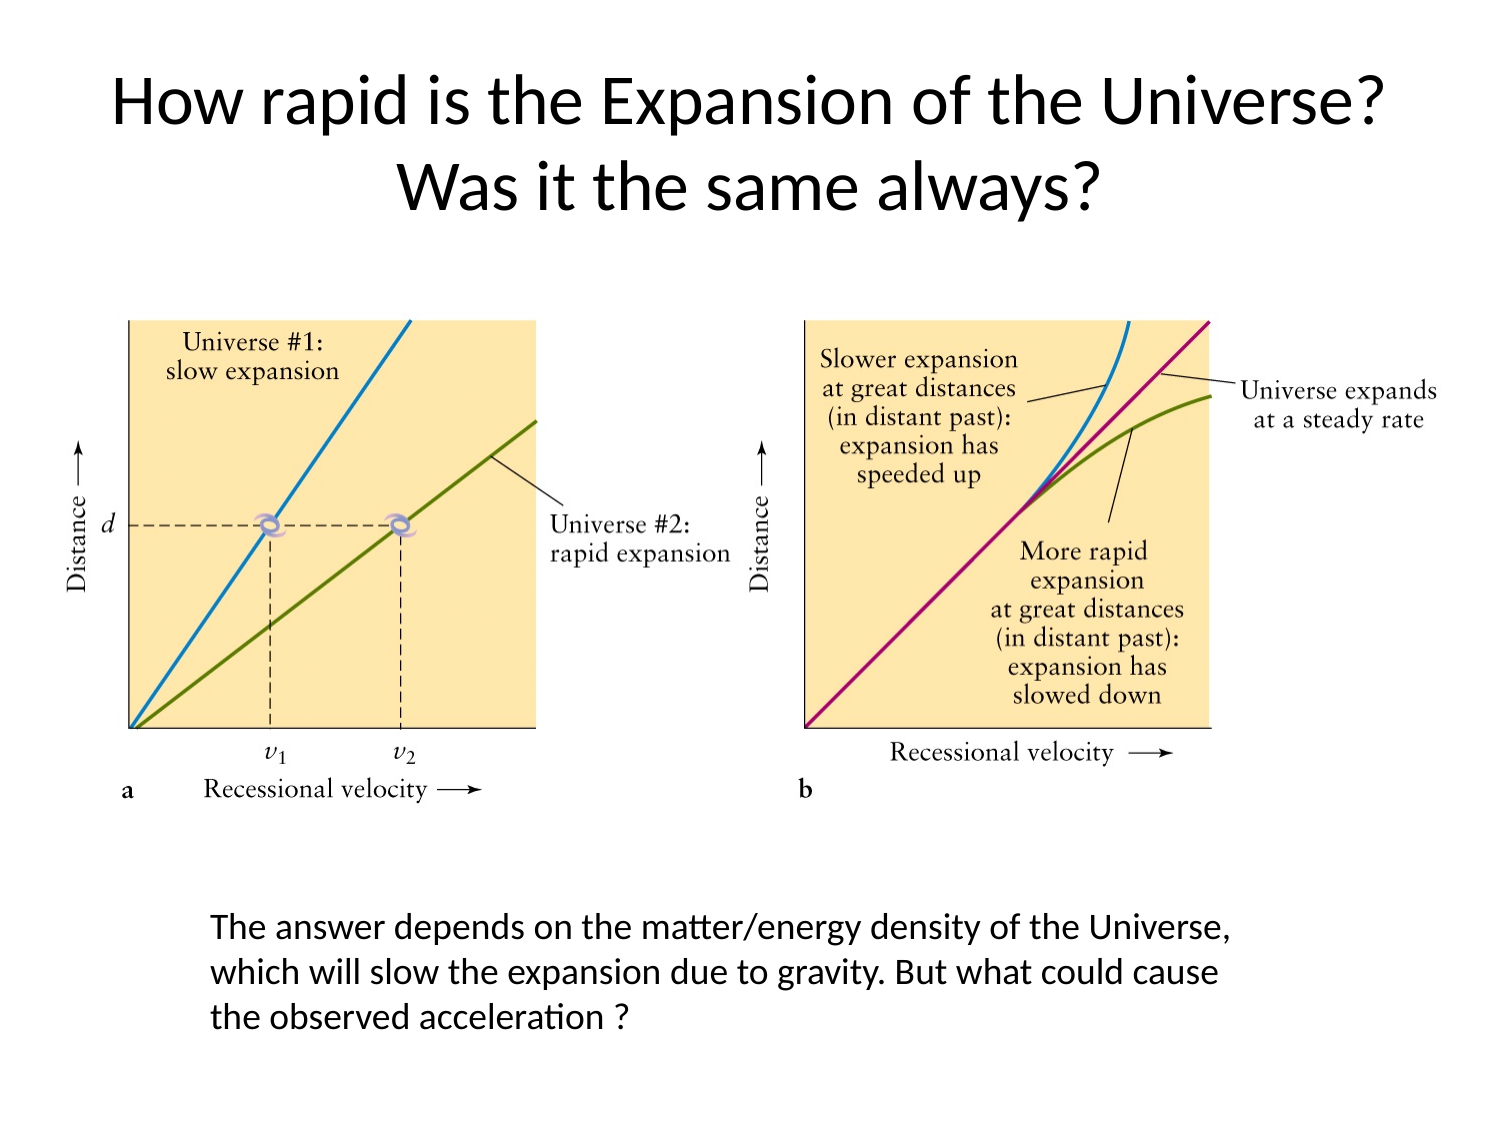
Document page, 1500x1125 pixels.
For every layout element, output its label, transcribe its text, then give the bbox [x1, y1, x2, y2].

text_box The answer depends on the matter/energy density of the Universe, which will slow the expansion due to gravity. But what could cause the observed acceleration ? [195, 894, 1256, 1044]
picture [49, 312, 1451, 813]
title How rapid is the Expansion of the Universe? Was it the same always? [75, 45, 1425, 233]
